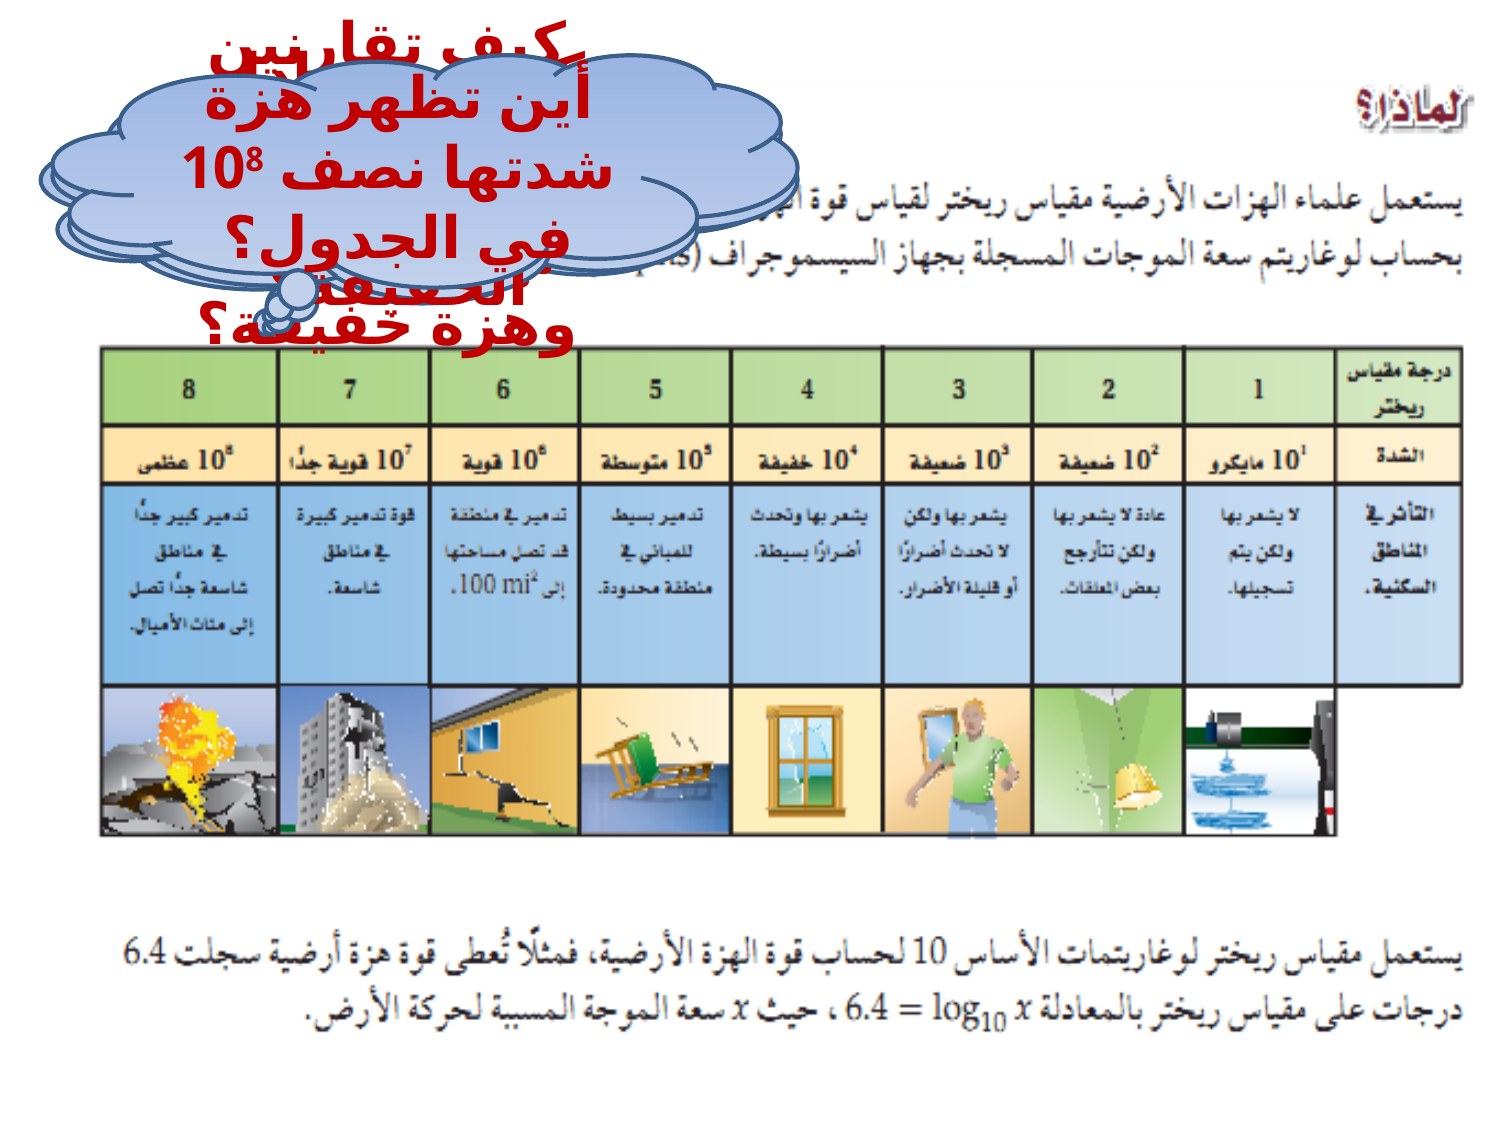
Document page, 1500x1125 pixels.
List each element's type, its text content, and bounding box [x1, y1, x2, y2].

picture [17, 77, 1477, 1059]
text_box أين تظهر هزة شدتها نصف 108 في الجدول؟ [300, 53, 710, 76]
